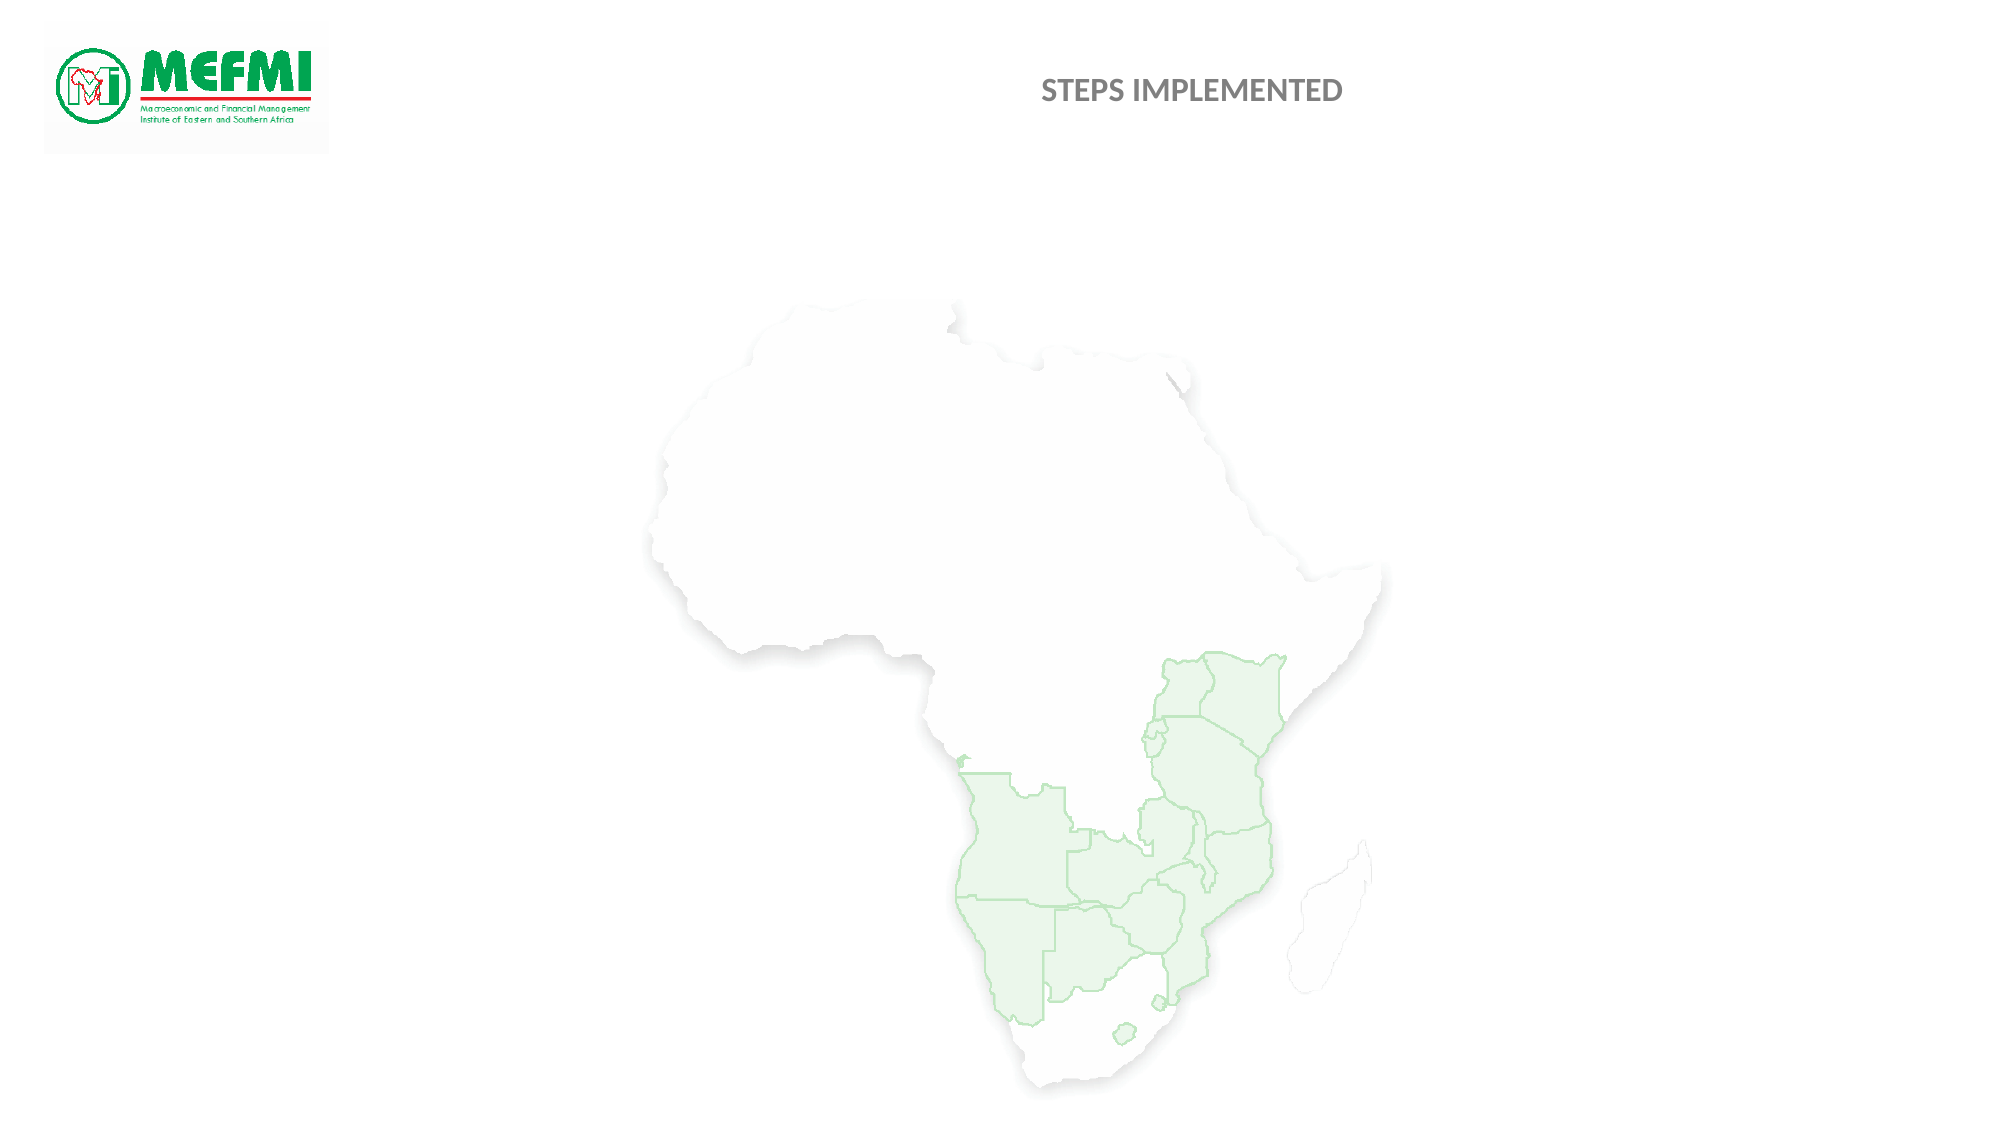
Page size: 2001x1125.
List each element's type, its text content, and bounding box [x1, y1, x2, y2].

picture [44, 21, 329, 154]
title STEPS IMPLEMENTED [588, 37, 1797, 144]
picture [639, 960, 1396, 1103]
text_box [408, 142, 1647, 960]
